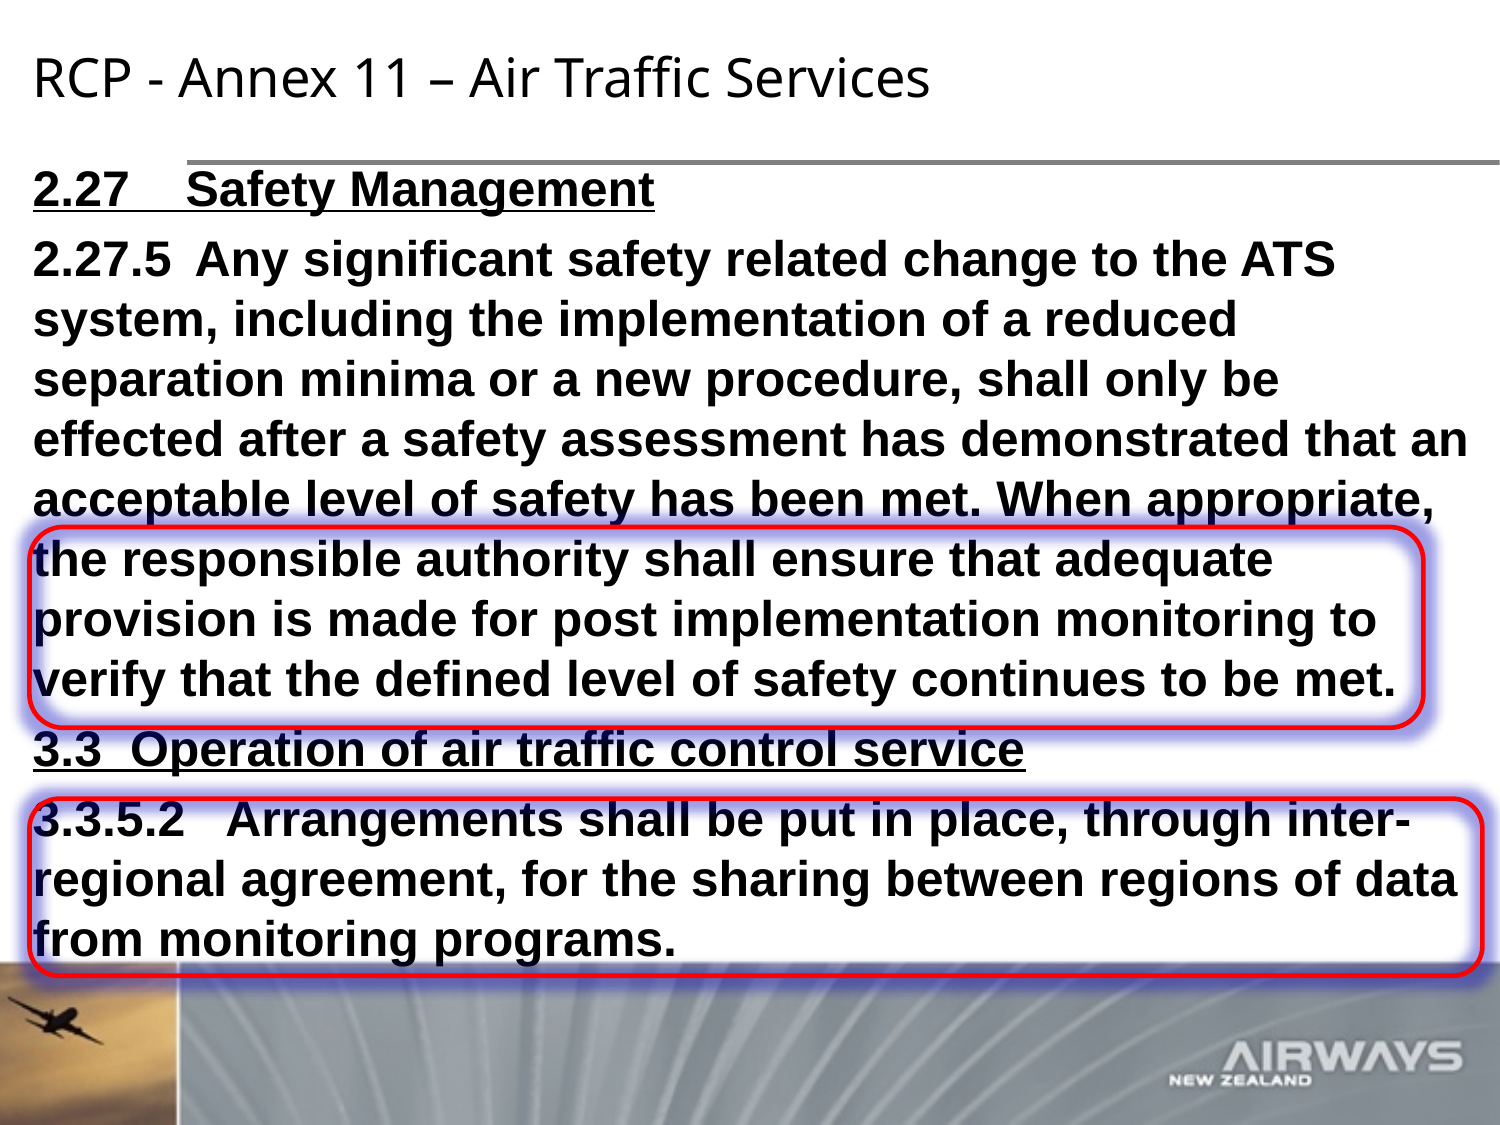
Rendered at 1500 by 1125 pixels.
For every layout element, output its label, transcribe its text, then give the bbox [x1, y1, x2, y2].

text_box [29, 798, 1483, 976]
picture [0, 960, 1500, 1125]
title RCP - Annex 11 – Air Traffic Services [17, 23, 1476, 130]
text_box [29, 526, 1424, 728]
list 2.27 Safety Management 2.27.5 Any significant safety related change to the ATS system, including the implementation of a reduced separation minima or a new procedure, shall only be effected after a safety assessment has demonstrated that an acceptable level of safety has been met. When appropriate, the responsible authority shall ensure that adequate provision is made for post implementation monitoring to verify that the defined level of safety continues to be met. 3.3 Operation of air traffic control service 3.3.5.2 Arrangements shall be put in place, through inter-regional agreement, for the sharing between regions of data from monitoring programs. [17, 148, 1500, 806]
